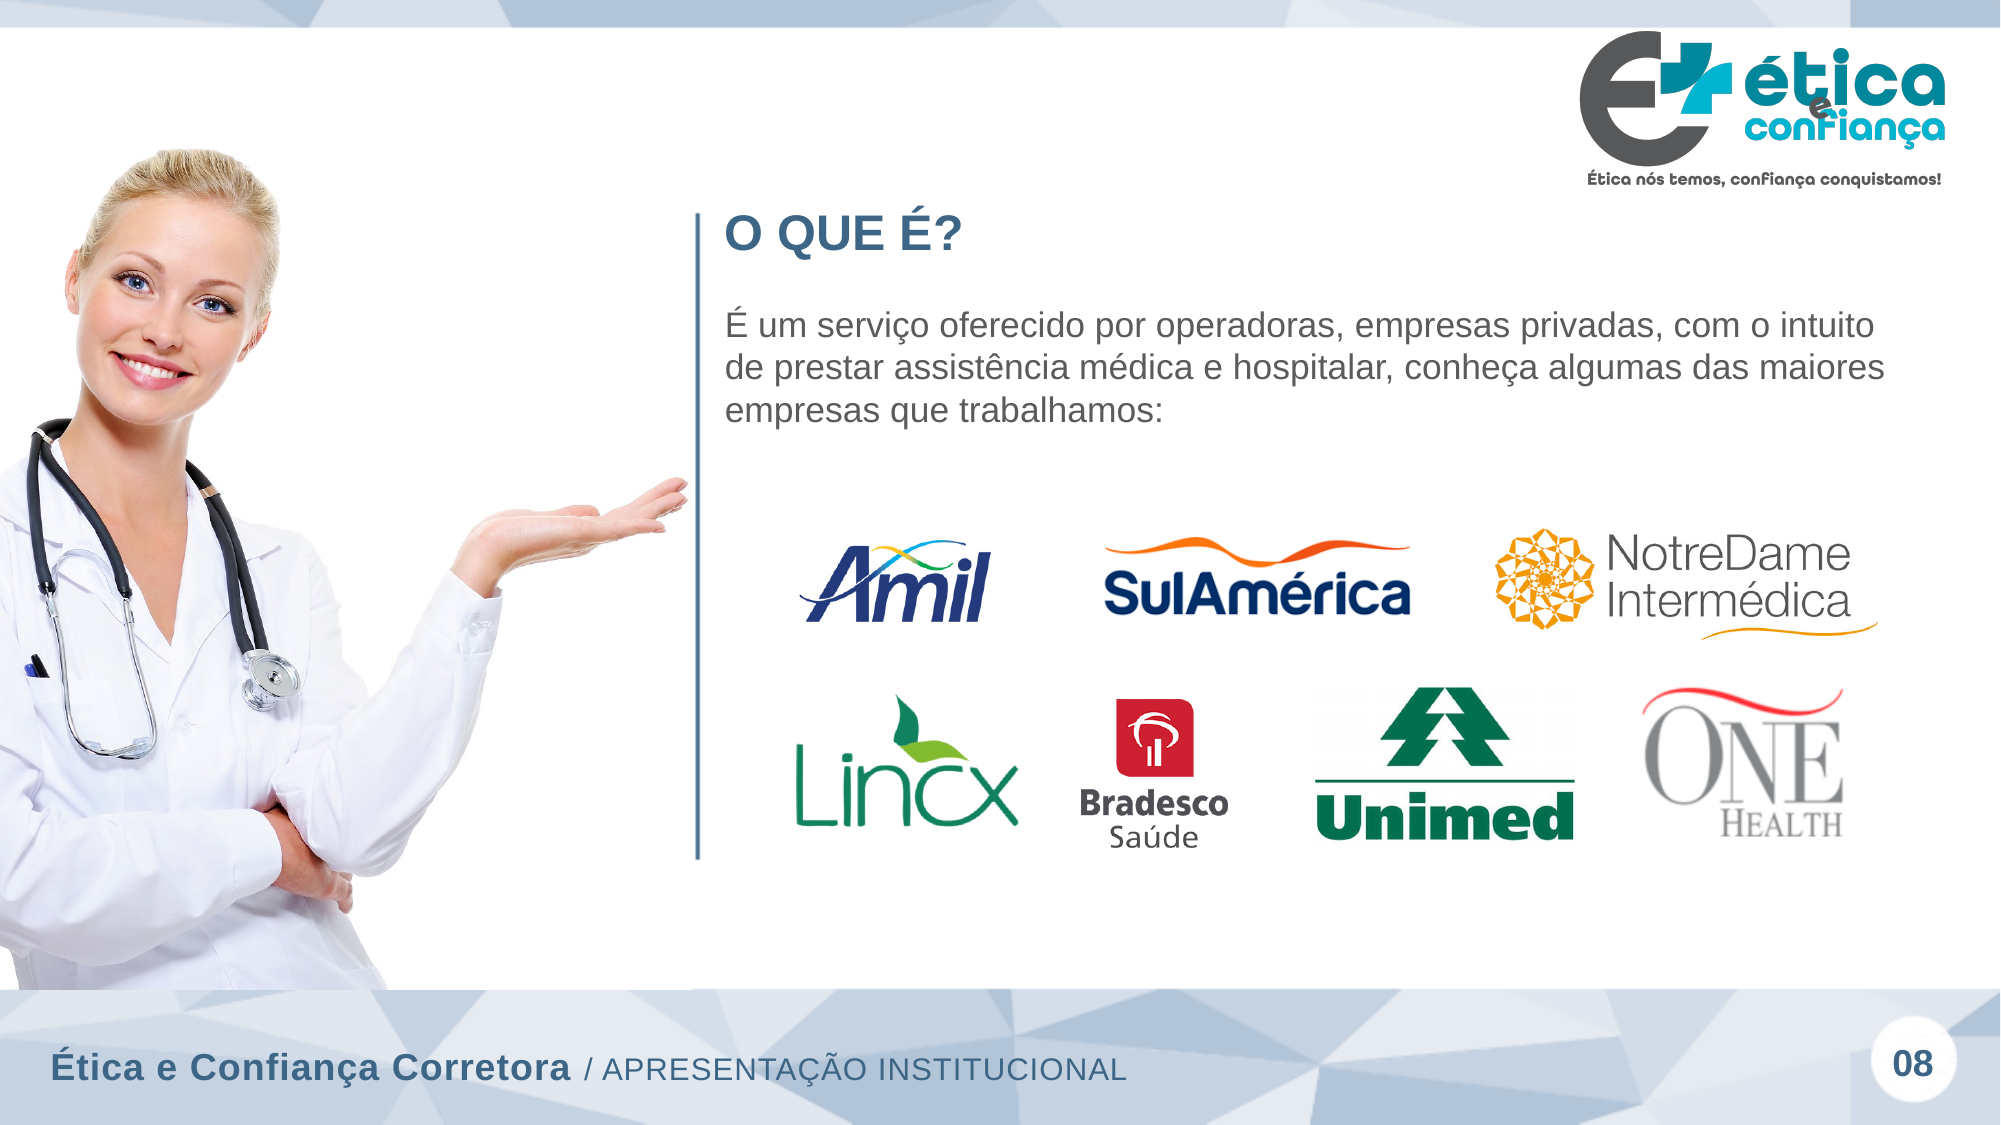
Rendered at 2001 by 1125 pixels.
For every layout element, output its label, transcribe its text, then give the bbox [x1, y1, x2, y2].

text_box O QUE É? [709, 193, 1174, 268]
text_box É um serviço oferecido por operadoras, empresas privadas, com o intuito de prestar assistência médica e hospitalar, conheça algumas das maiores empresas que trabalhamos: [710, 294, 1909, 437]
text_box Ética e Confiança Corretora / APRESENTAÇÃO INSTITUCIONAL [35, 1035, 1225, 1095]
text_box 08 [1877, 1031, 1949, 1091]
picture [0, 0, 2001, 1125]
